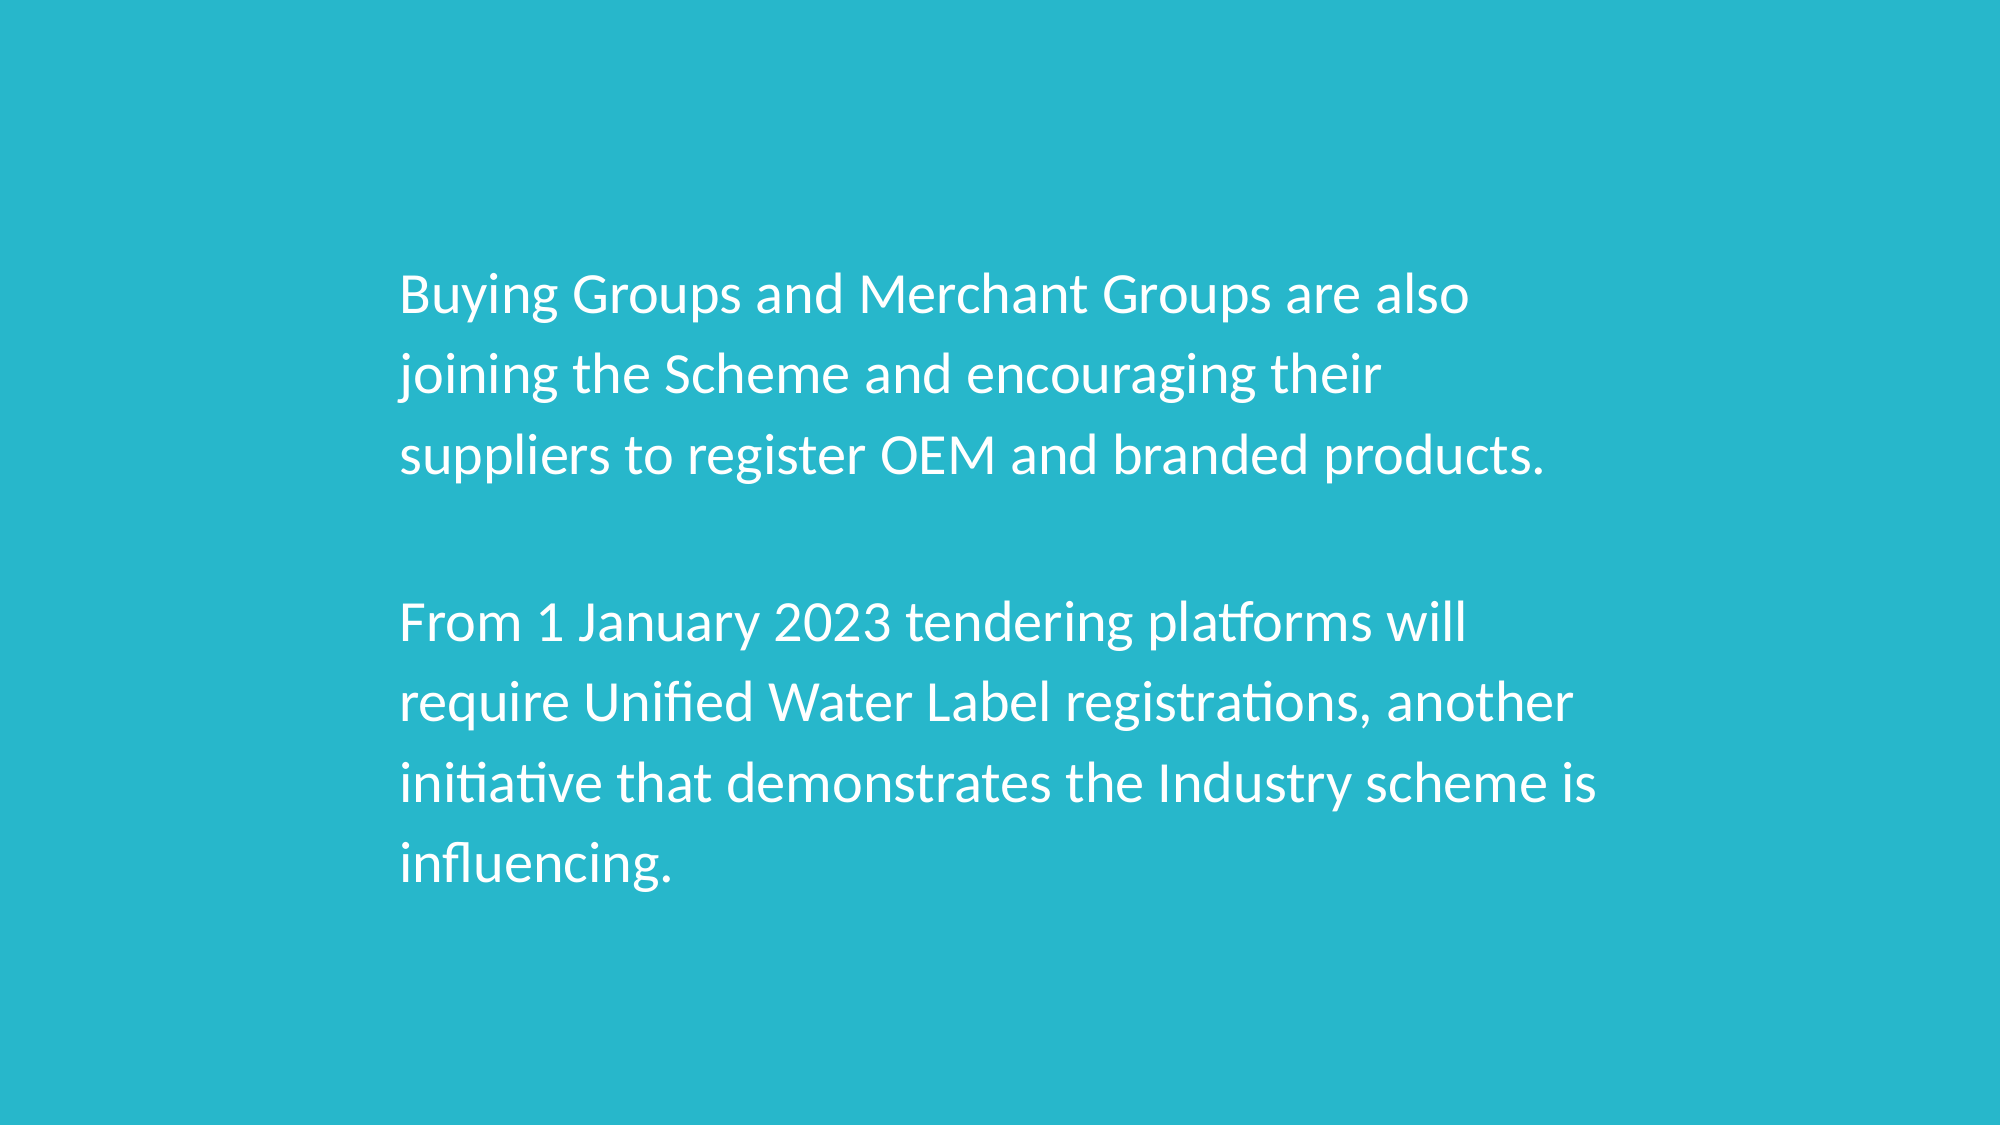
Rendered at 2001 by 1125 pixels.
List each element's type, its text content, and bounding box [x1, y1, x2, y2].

text_box Buying Groups and Merchant Groups are also joining the Scheme and encouraging their suppliers to register OEM and branded products. From 1 January 2023 tendering platforms will require Unified Water Label registrations, another initiative that demonstrates the Industry scheme is influencing. [384, 237, 1616, 951]
